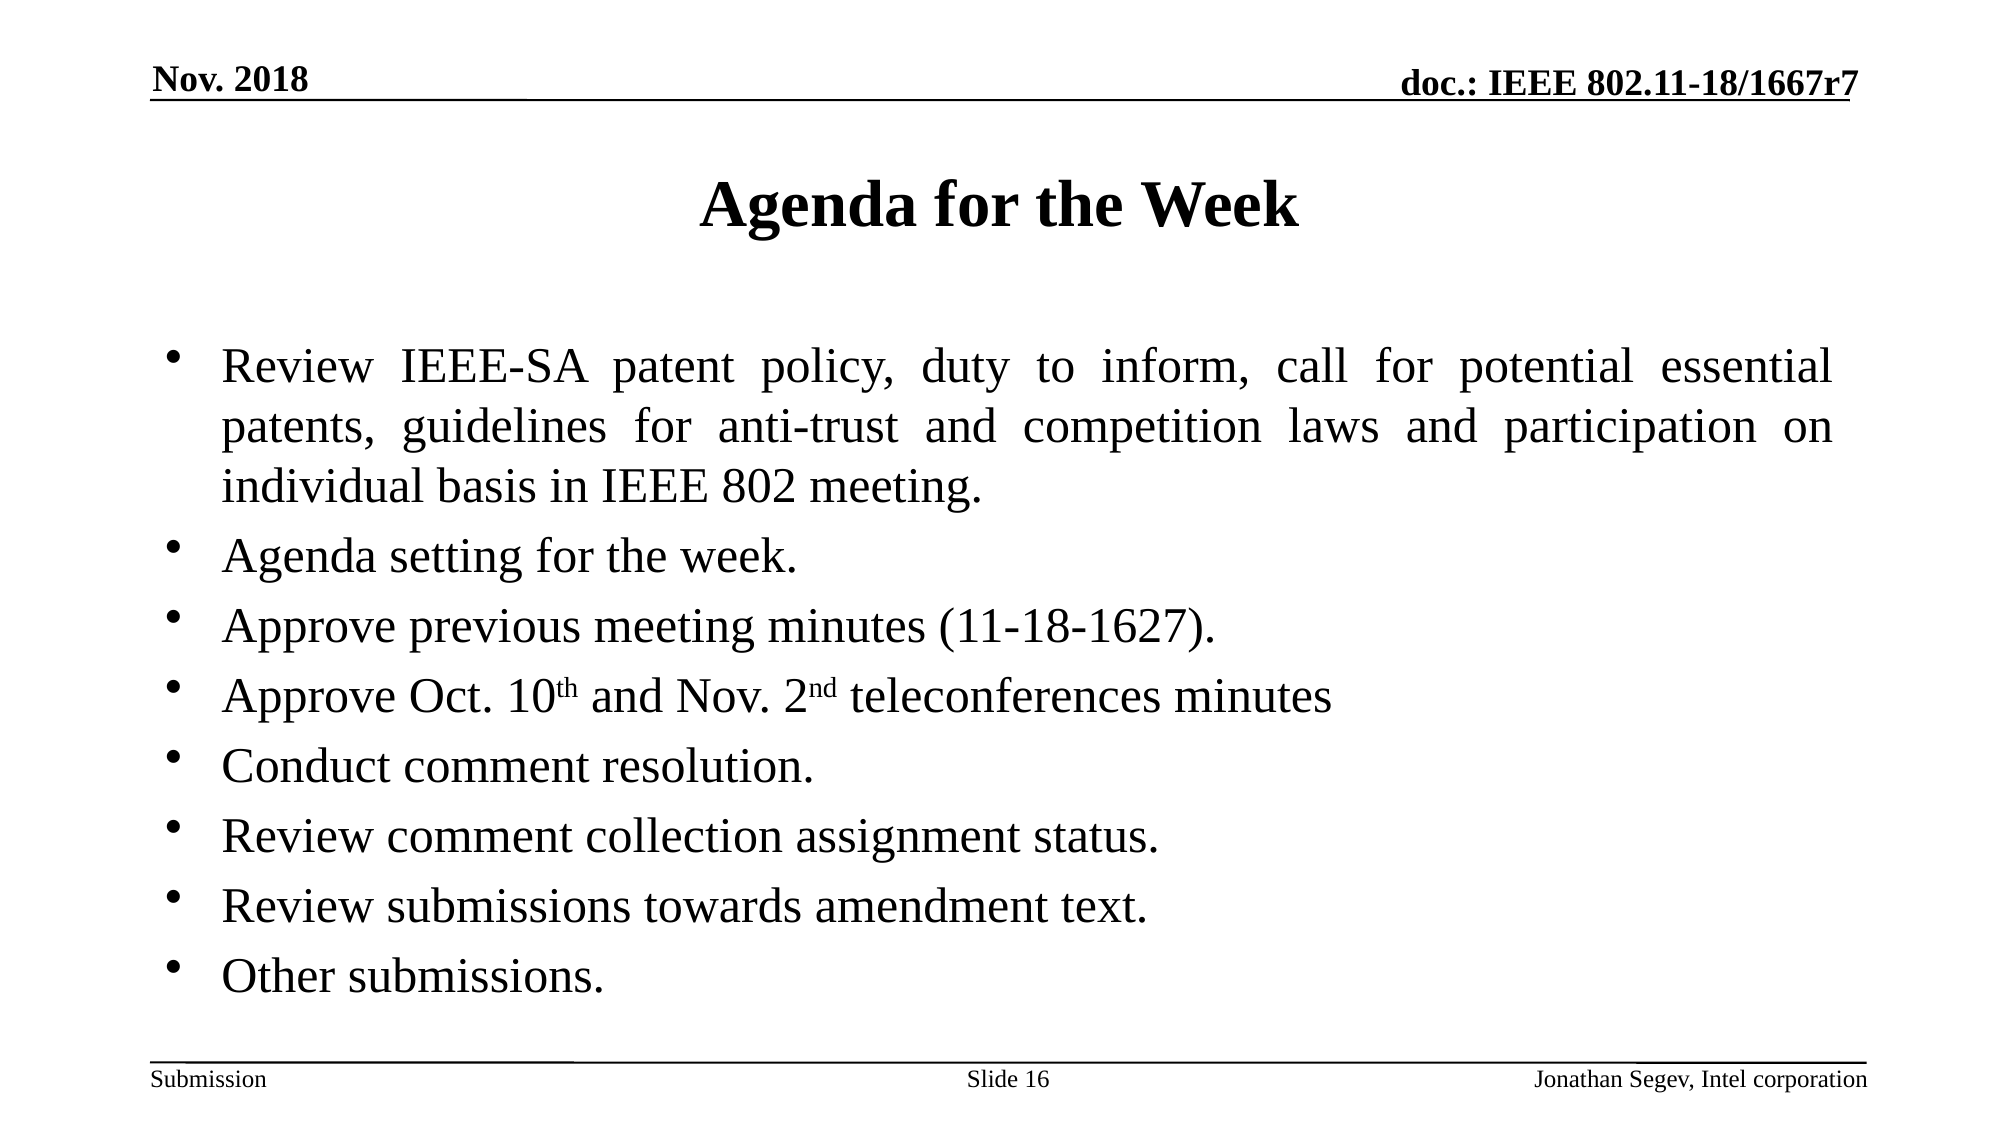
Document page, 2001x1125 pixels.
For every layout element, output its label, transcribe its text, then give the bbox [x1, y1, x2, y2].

title Agenda for the Week [149, 112, 1850, 288]
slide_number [152, 54, 563, 100]
slide_number Slide 16 [950, 1061, 1067, 1123]
list Review IEEE-SA patent policy, duty to inform, call for potential essential patents, guidelines for anti-trust and competition laws and participation on individual basis in IEEE 802 meeting. Agenda setting for the week. Approve previous meeting minutes (11-18-1627). Approve Oct. 10th and Nov. 2nd teleconferences minutes Conduct comment resolution. Review comment collection assignment status. Review submissions towards amendment text. Other submissions. [149, 324, 1850, 1000]
footer Jonathan Segev, Intel corporation [1171, 1061, 1869, 1093]
